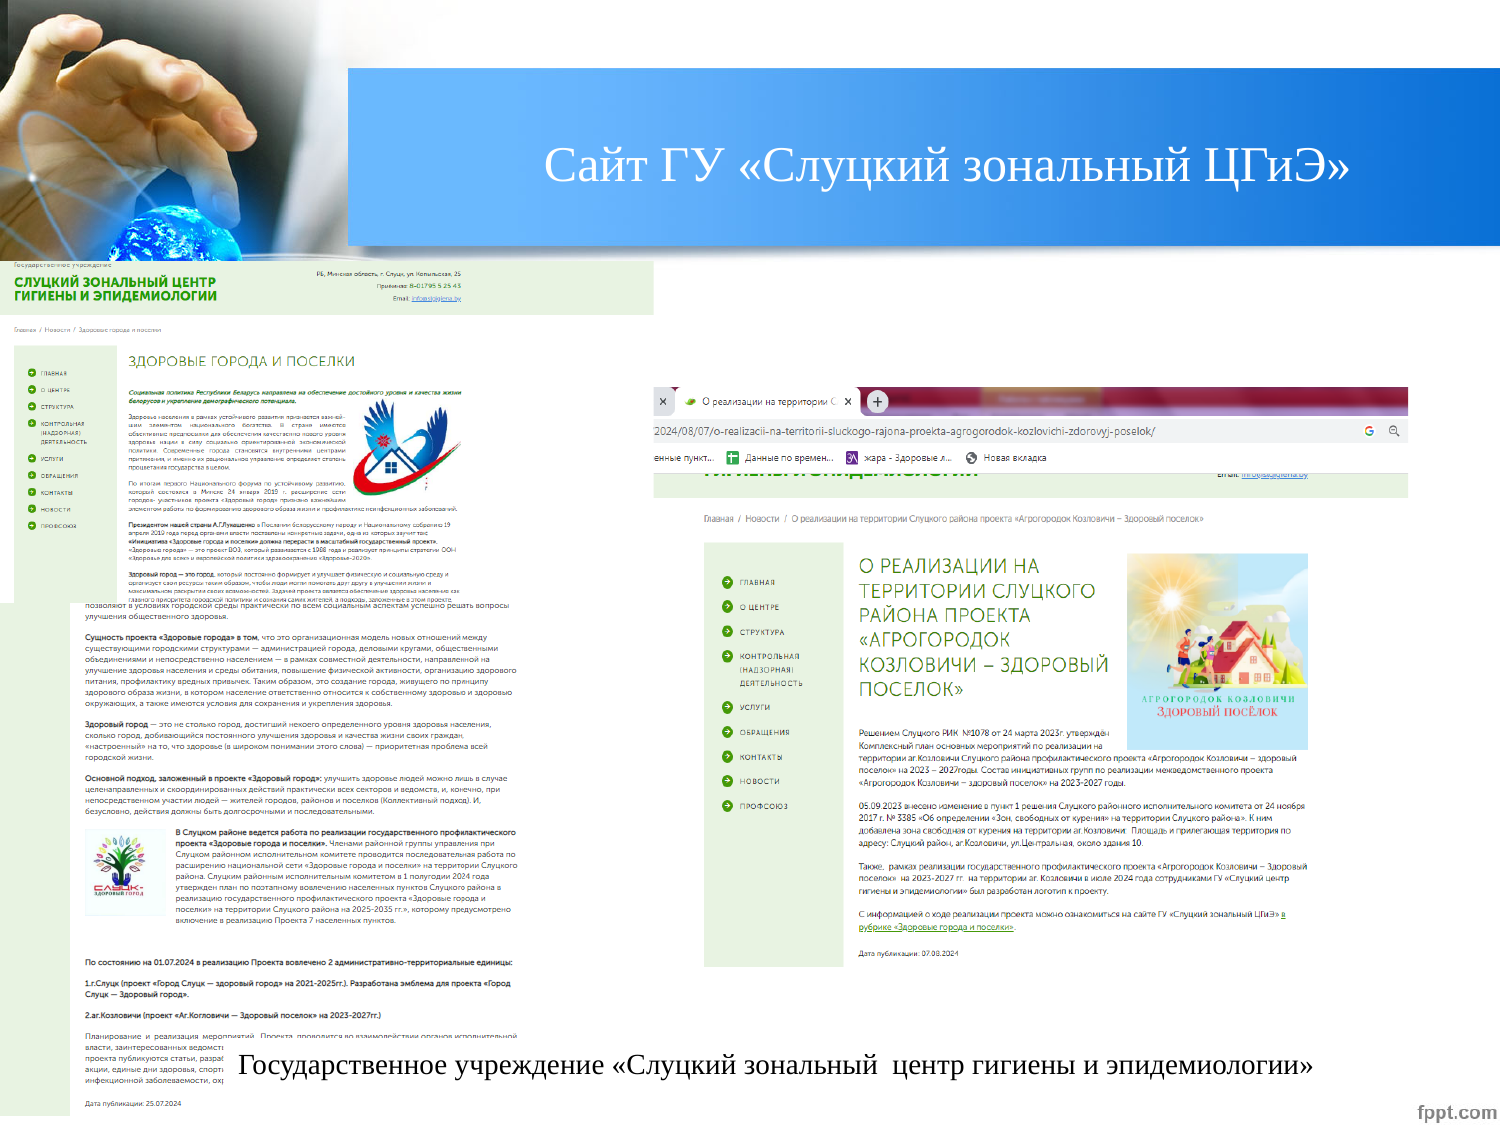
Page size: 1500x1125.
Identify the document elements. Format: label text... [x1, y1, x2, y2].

text_box Государственное учреждение «Слуцкий зональный центр гигиены и эпидемиологии» [686, 1038, 1330, 1088]
text_box Сайт ГУ «Слуцкий зональный ЦГиЭ» [529, 123, 1367, 199]
picture [0, 0, 1500, 1125]
